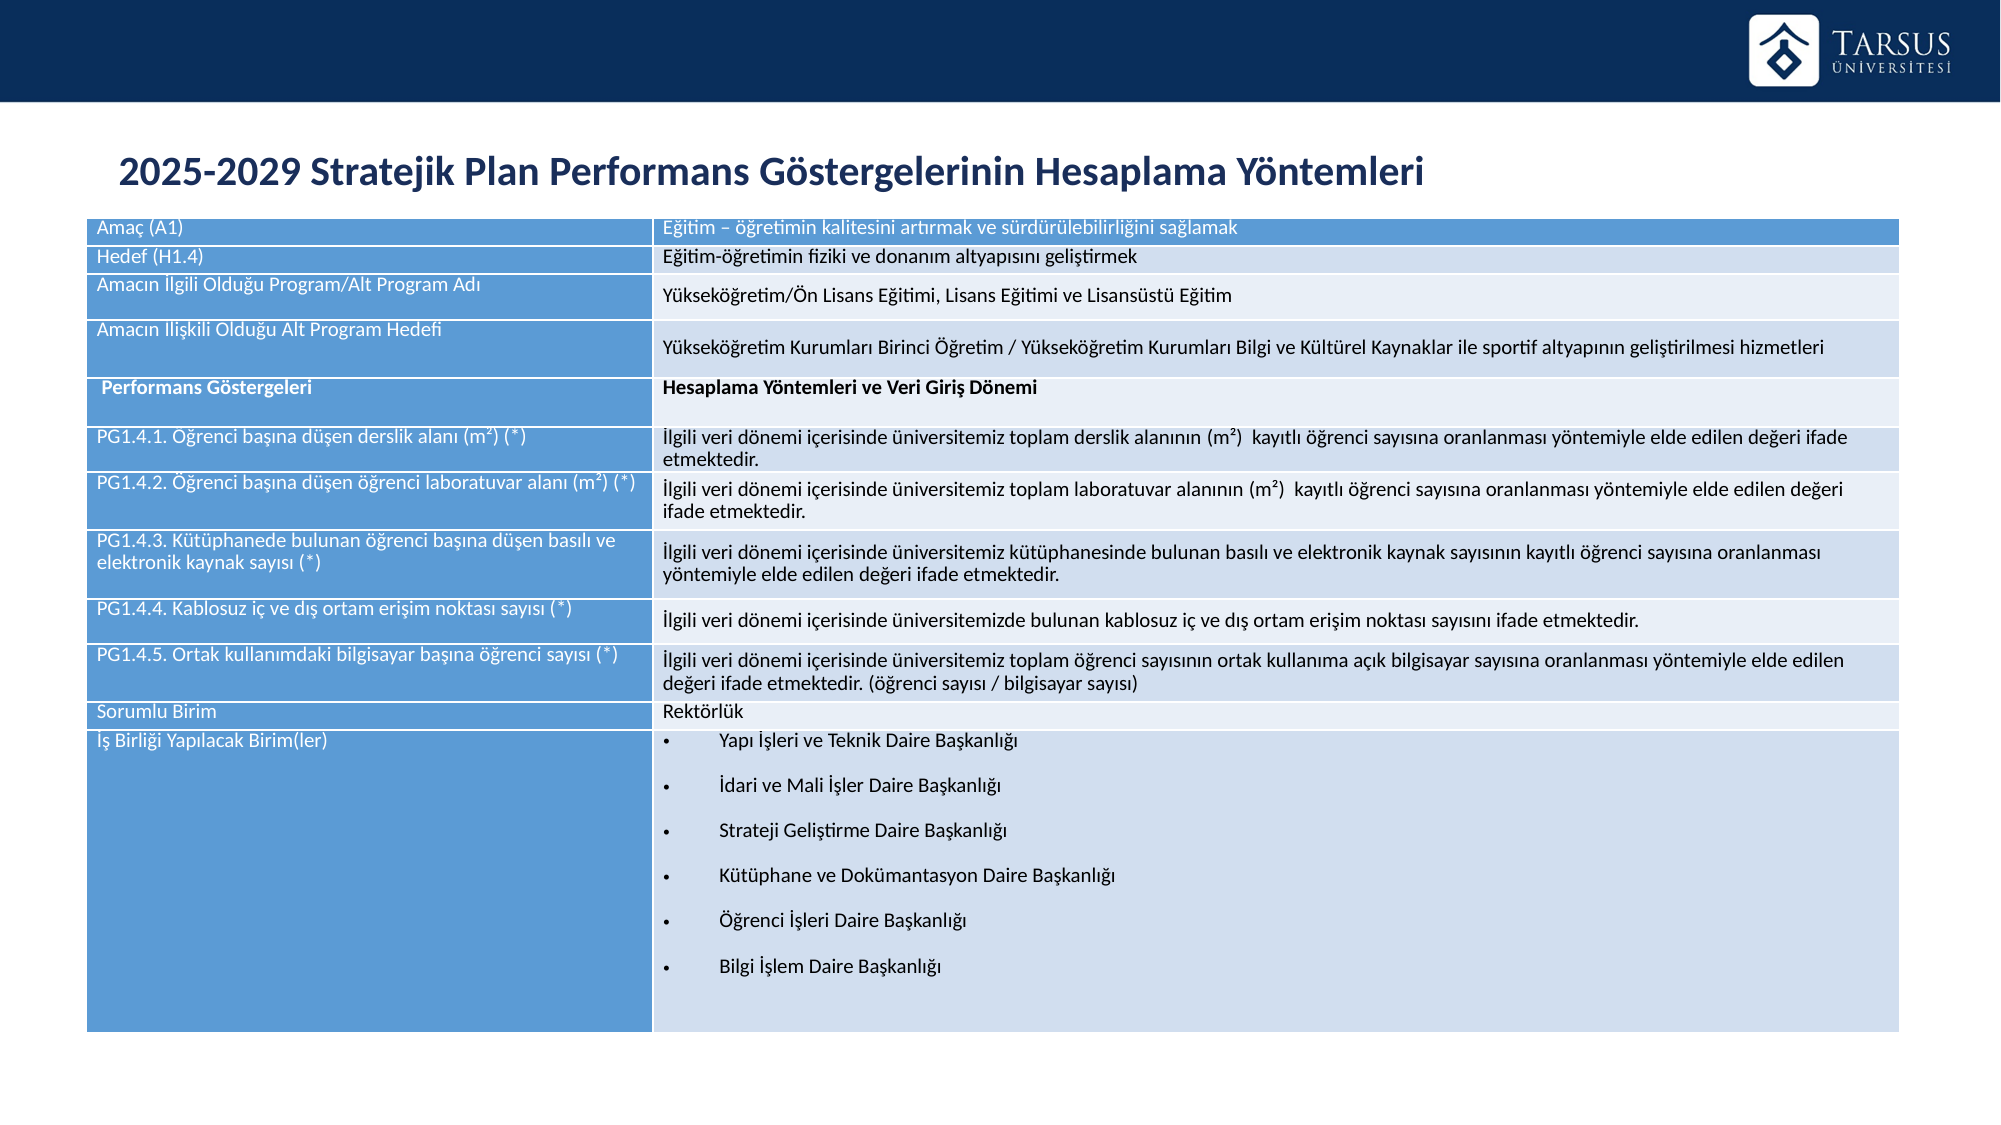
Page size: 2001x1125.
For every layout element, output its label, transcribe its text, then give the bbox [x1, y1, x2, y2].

table_cell İlgili veri dönemi içerisinde üniversitemiz toplam laboratuvar alanının (m²) kayıtlı öğrenci sayısına oranlanması yöntemiyle elde edilen değeri ifade etmektedir. [654, 473, 1899, 529]
table_cell Yükseköğretim/Ön Lisans Eğitimi, Lisans Eğitimi ve Lisansüstü Eğitim [654, 275, 1899, 319]
table_cell İlgili veri dönemi içerisinde üniversitemiz toplam öğrenci sayısının ortak kullanıma açık bilgisayar sayısına oranlanması yöntemiyle elde edilen değeri ifade etmektedir. (öğrenci sayısı / bilgisayar sayısı) [654, 645, 1899, 701]
table_cell PG1.4.5. Ortak kullanımdaki bilgisayar başına öğrenci sayısı (*) [87, 645, 652, 701]
table_cell PG1.4.3. Kütüphanede bulunan öğrenci başına düşen basılı ve elektronik kaynak sayısı (*) [87, 531, 652, 598]
table_cell İlgili veri dönemi içerisinde üniversitemizde bulunan kablosuz iç ve dış ortam erişim noktası sayısını ifade etmektedir. [654, 600, 1899, 643]
table_cell İş Birliği Yapılacak Birim(ler) [87, 731, 652, 1032]
table_cell Amacın İlgili Olduğu Program/Alt Program Adı [87, 275, 652, 319]
table_header Eğitim – öğretimin kalitesini artırmak ve sürdürülebilirliğini sağlamak [654, 219, 1899, 245]
table_cell Yapı İşleri ve Teknik Daire Başkanlığı İdari ve Mali İşler Daire Başkanlığı Strateji Geliştirme Daire Başkanlığı Kütüphane ve Dokümantasyon Daire Başkanlığı Öğrenci İşleri Daire Başkanlığı Bilgi İşlem Daire Başkanlığı [654, 731, 1899, 1032]
table_cell İlgili veri dönemi içerisinde üniversitemiz toplam derslik alanının (m²) kayıtlı öğrenci sayısına oranlanması yöntemiyle elde edilen değeri ifade etmektedir. [654, 428, 1899, 471]
table_cell Sorumlu Birim [87, 703, 652, 729]
text_box 2025-2029 Stratejik Plan Performans Göstergelerinin Hesaplama Yöntemleri [103, 136, 1577, 202]
table_cell Eğitim-öğretimin fiziki ve donanım altyapısını geliştirmek [654, 247, 1899, 273]
picture [0, 0, 2001, 1125]
table_cell Yükseköğretim Kurumları Birinci Öğretim / Yükseköğretim Kurumları Bilgi ve Kültürel Kaynaklar ile sportif altyapının geliştirilmesi hizmetleri [654, 321, 1899, 377]
table_header Amaç (A1) [87, 219, 652, 245]
table_cell Hesaplama Yöntemleri ve Veri Giriş Dönemi [654, 379, 1899, 426]
table_cell PG1.4.1. Öğrenci başına düşen derslik alanı (m²) (*) [87, 428, 652, 471]
table_cell PG1.4.4. Kablosuz iç ve dış ortam erişim noktası sayısı (*) [87, 600, 652, 643]
table_cell Performans Göstergeleri [87, 379, 652, 426]
table_cell Amacın İlişkili Olduğu Alt Program Hedefi [87, 321, 652, 377]
table_cell Rektörlük [654, 703, 1899, 729]
table_cell PG1.4.2. Öğrenci başına düşen öğrenci laboratuvar alanı (m²) (*) [87, 473, 652, 529]
table_cell Hedef (H1.4) [87, 247, 652, 273]
table_cell İlgili veri dönemi içerisinde üniversitemiz kütüphanesinde bulunan basılı ve elektronik kaynak sayısının kayıtlı öğrenci sayısına oranlanması yöntemiyle elde edilen değeri ifade etmektedir. [654, 531, 1899, 598]
